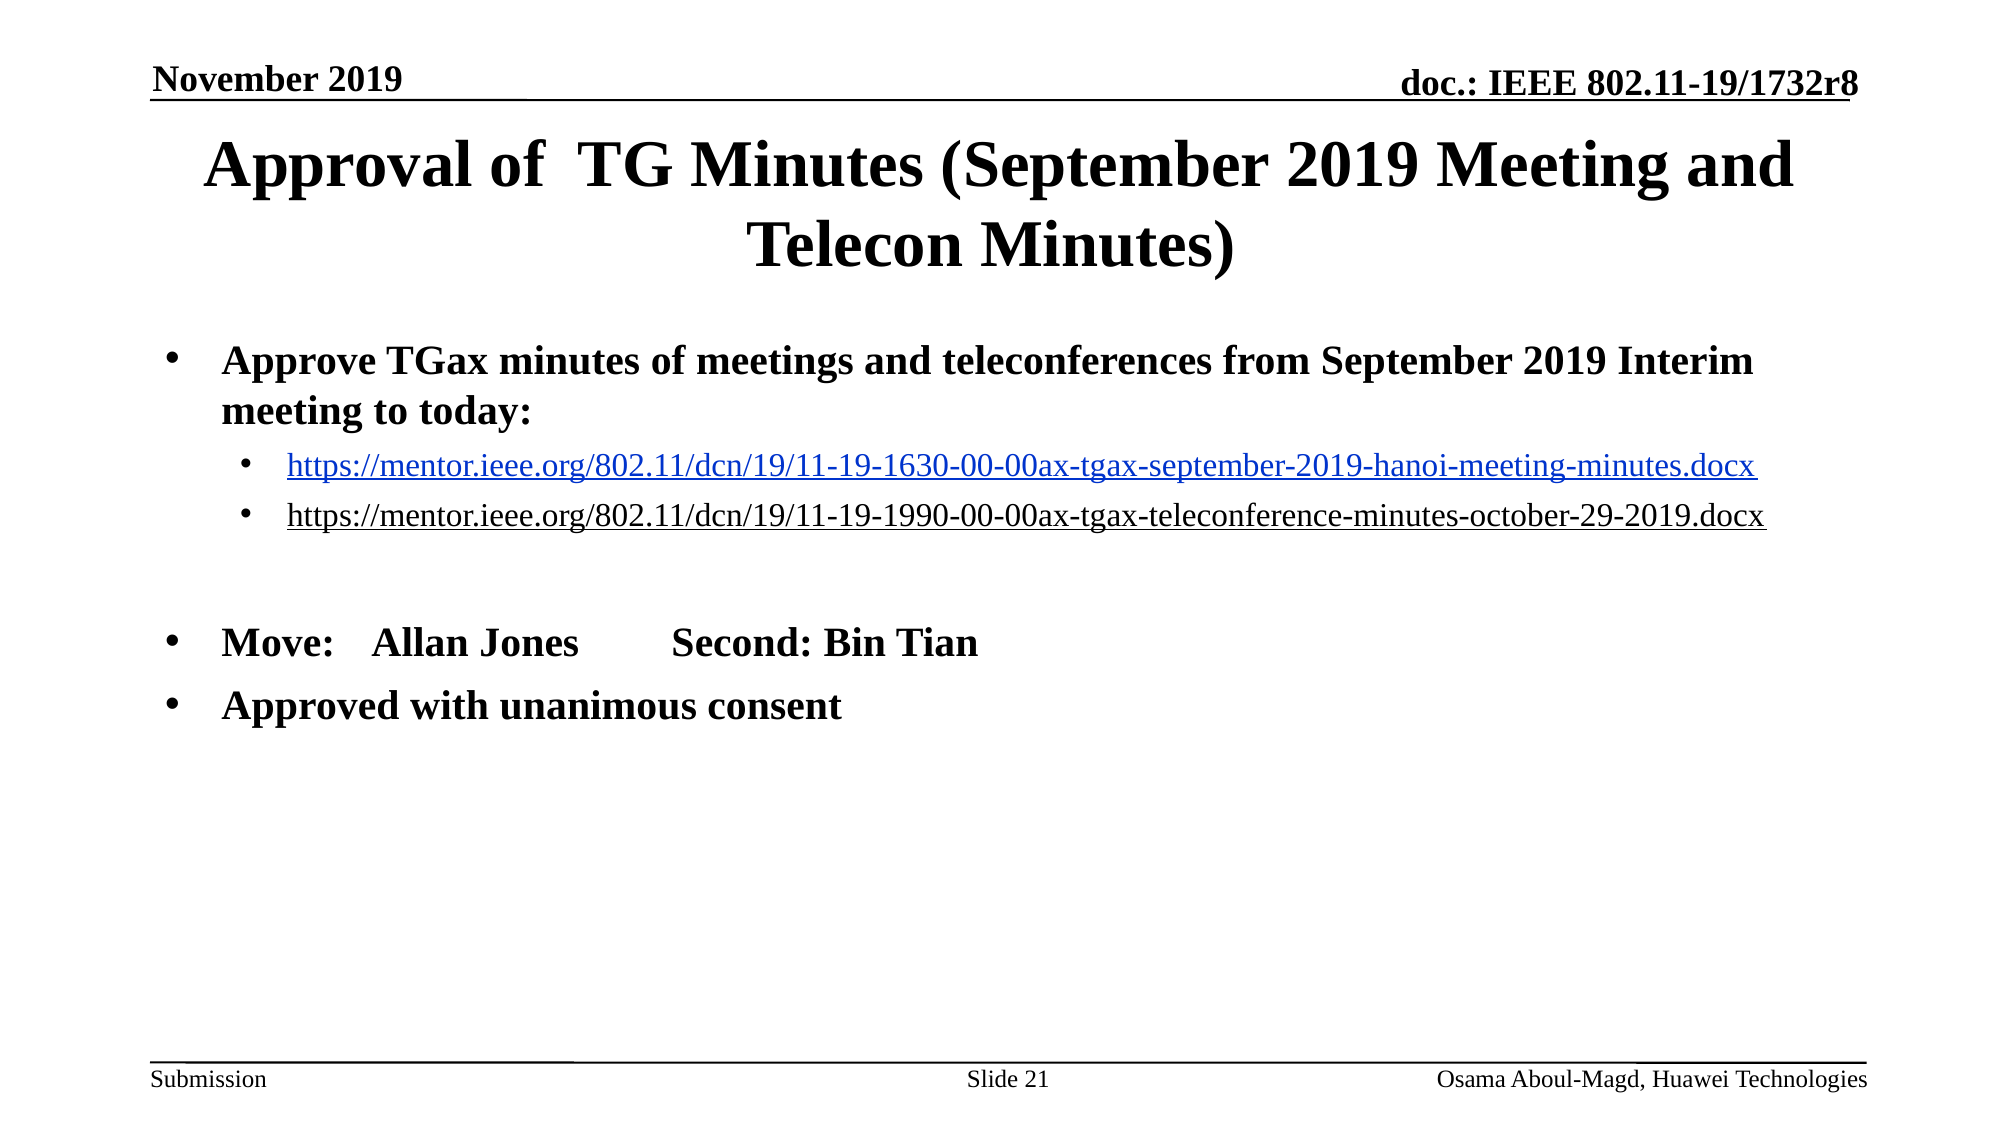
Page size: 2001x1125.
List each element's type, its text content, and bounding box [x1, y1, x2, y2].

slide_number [152, 54, 563, 100]
footer Osama Aboul-Magd, Huawei Technologies [1171, 1061, 1869, 1093]
list Approve TGax minutes of meetings and teleconferences from September 2019 Interim meeting to today: https://mentor.ieee.org/802.11/dcn/19/11-19-1630-00-00ax-tgax-september-2019-hanoi-meeting-minutes.docx https://mentor.ieee.org/802.11/dcn/19/11-19-1990-00-00ax-tgax-teleconference-minutes-october-29-2019.docx Move: Allan Jones Second: Bin Tian Approved with unanimous consent [149, 324, 1850, 1000]
slide_number Slide 21 [950, 1061, 1067, 1123]
title Approval of TG Minutes (September 2019 Meeting and Telecon Minutes) [149, 112, 1850, 288]
